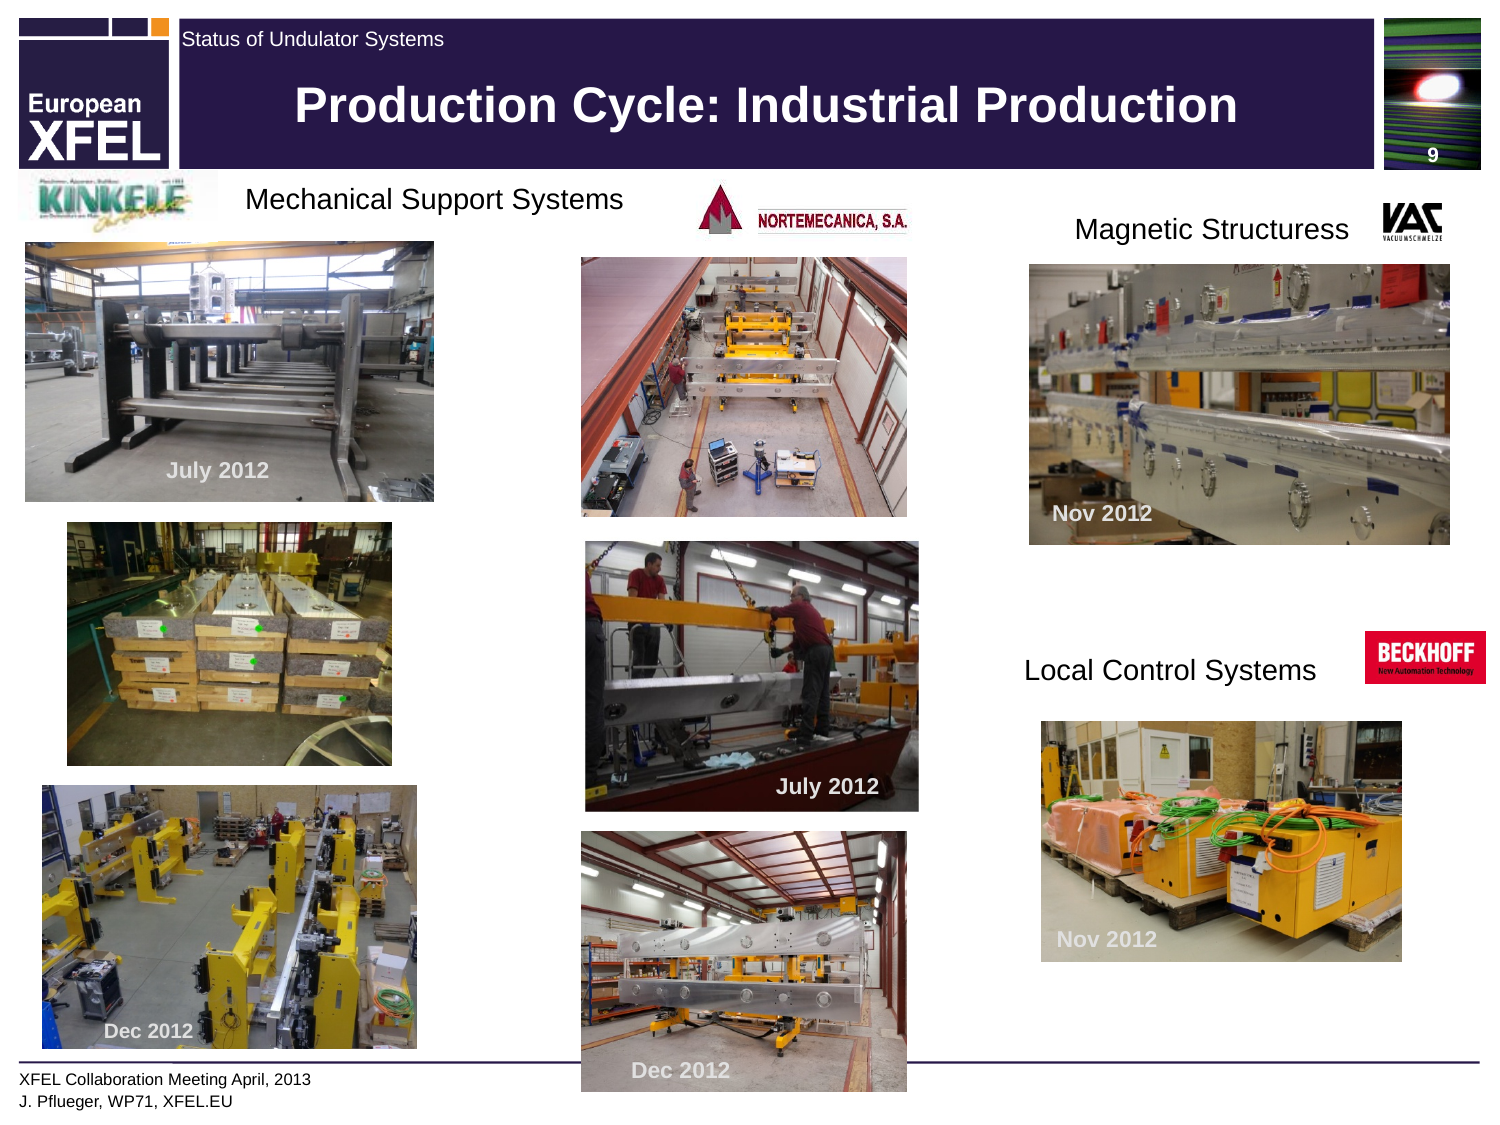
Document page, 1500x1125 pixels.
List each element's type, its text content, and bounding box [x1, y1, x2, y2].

text_box Magnetic Structuress [1059, 202, 1366, 253]
text_box Mechanical Support Systems [438, 172, 580, 223]
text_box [17, 170, 434, 1049]
picture [1365, 631, 1486, 684]
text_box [581, 173, 919, 1092]
picture [1384, 18, 1481, 170]
picture [1040, 720, 1403, 962]
picture [1029, 263, 1450, 545]
title Production Cycle: Industrial Production [170, 58, 1366, 133]
text_box Local Control Systems [1009, 643, 1333, 694]
picture [1383, 203, 1442, 241]
picture [19, 18, 169, 169]
